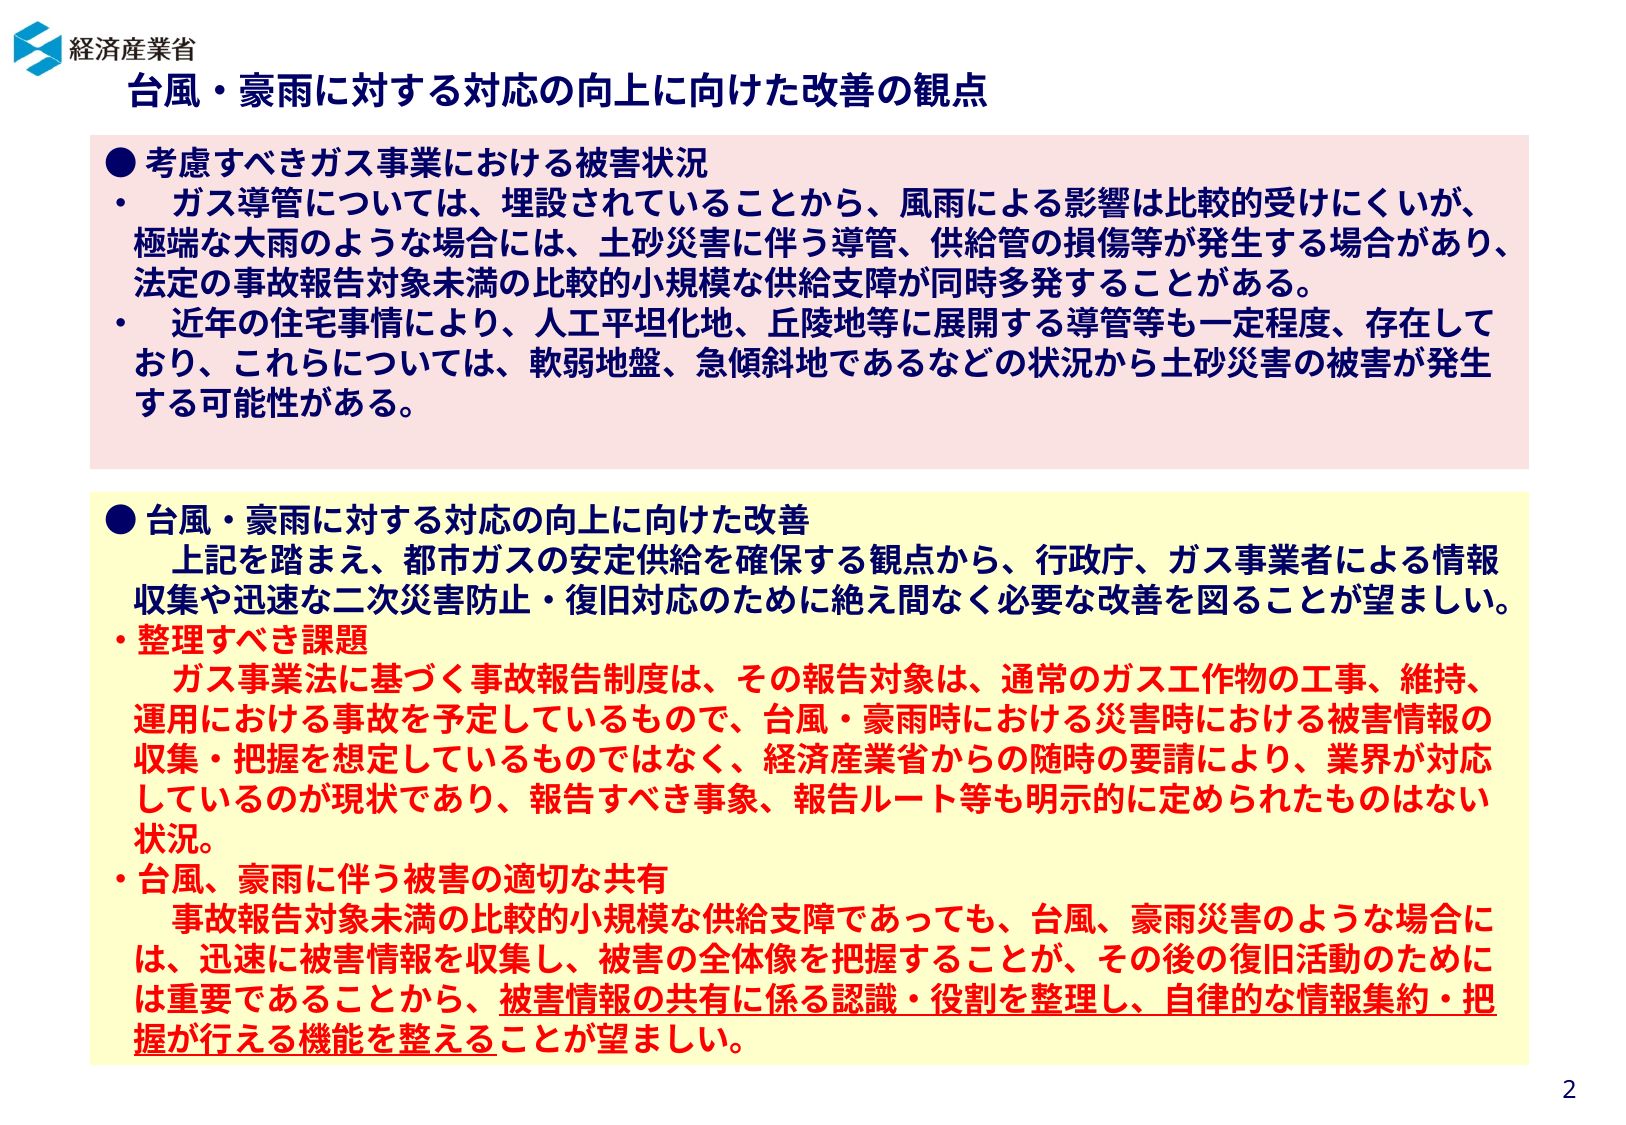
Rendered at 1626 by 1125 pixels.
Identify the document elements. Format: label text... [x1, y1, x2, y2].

title 台風・豪雨に対する対応の向上に向けた改善の観点 [111, 59, 1514, 135]
picture [0, 6, 210, 92]
text_box 1 [1226, 1060, 1592, 1121]
text_box ●台風・豪雨に対する対応の向上に向けた改善 上記を踏まえ、都市ガスの安定供給を確保する観点から、行政庁、ガス事業者による情報収集や迅速な二次災害防止・復旧対応のために絶え間なく必要な改善を図ることが望ましい。 ・整理すべき課題 ガス事業法に基づく事故報告制度は、その報告対象は、通常のガス工作物の工事、維持、運用における事故を予定しているもので、台風・豪雨時における災害時における被害情報の収集・把握を想定しているものではなく、経済産業省からの随時の要請により、業界が対応しているのが現状であり、報告すべき事象、報告ルート等も明示的に定められたものはない状況。 ・台風、豪雨に伴う被害の適切な共有 事故報告対象未満の比較的小規模な供給支障であっても、台風、豪雨災害のような場合には、迅速に被害情報を収集し、被害の全体像を把握することが、その後の復旧活動のためには重要であることから、被害情報の共有に係る認識・役割を整理し、自律的な情報集約・把握が行える機能を整えることが望ましい。 [89, 491, 1529, 1066]
text_box ●考慮すべきガス事業における被害状況 ・ ガス導管については、埋設されていることから、風雨による影響は比較的受けにくいが、極端な大雨のような場合には、土砂災害に伴う導管、供給管の損傷等が発生する場合があり、法定の事故報告対象未満の比較的小規模な供給支障が同時多発することがある。 ・ 近年の住宅事情により、人工平坦化地、丘陵地等に展開する導管等も一定程度、存在しており、これらについては、軟弱地盤、急傾斜地であるなどの状況から土砂災害の被害が発生する可能性がある。 [89, 135, 1529, 470]
